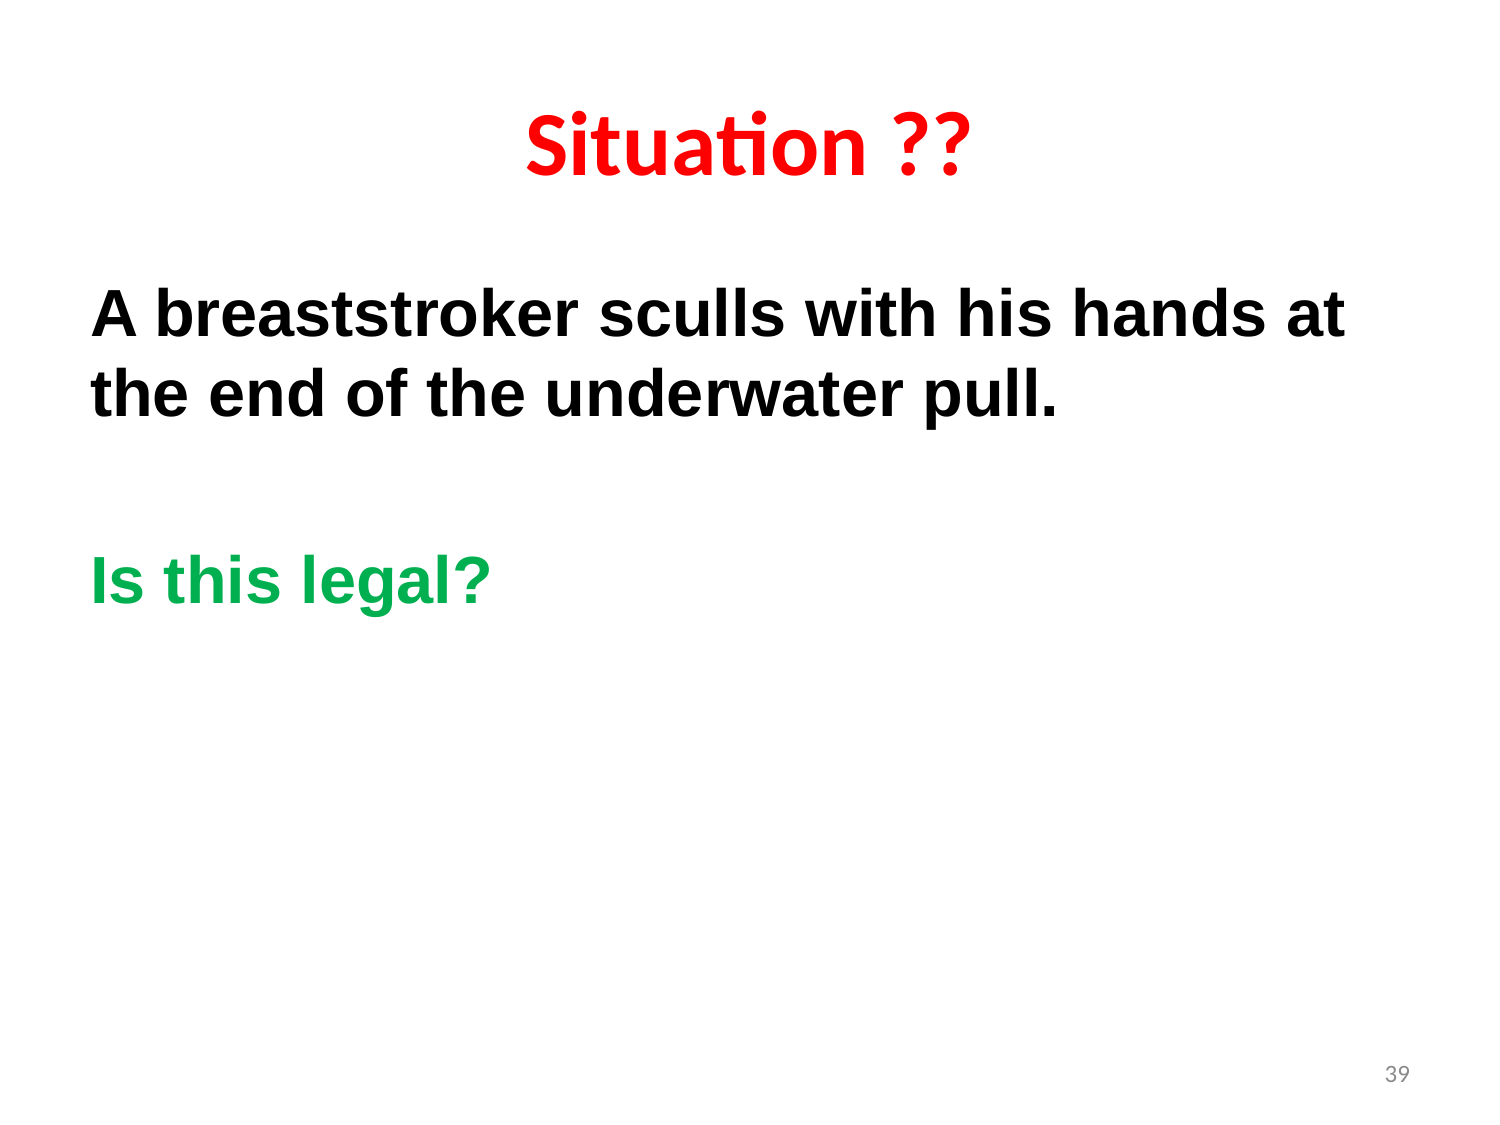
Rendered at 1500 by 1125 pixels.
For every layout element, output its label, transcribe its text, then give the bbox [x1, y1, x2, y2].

slide_number 39 [1074, 1042, 1425, 1103]
title Situation ?? [75, 45, 1425, 233]
list A breaststroker sculls with his hands at the end of the underwater pull. Is this legal? [75, 262, 1463, 1005]
